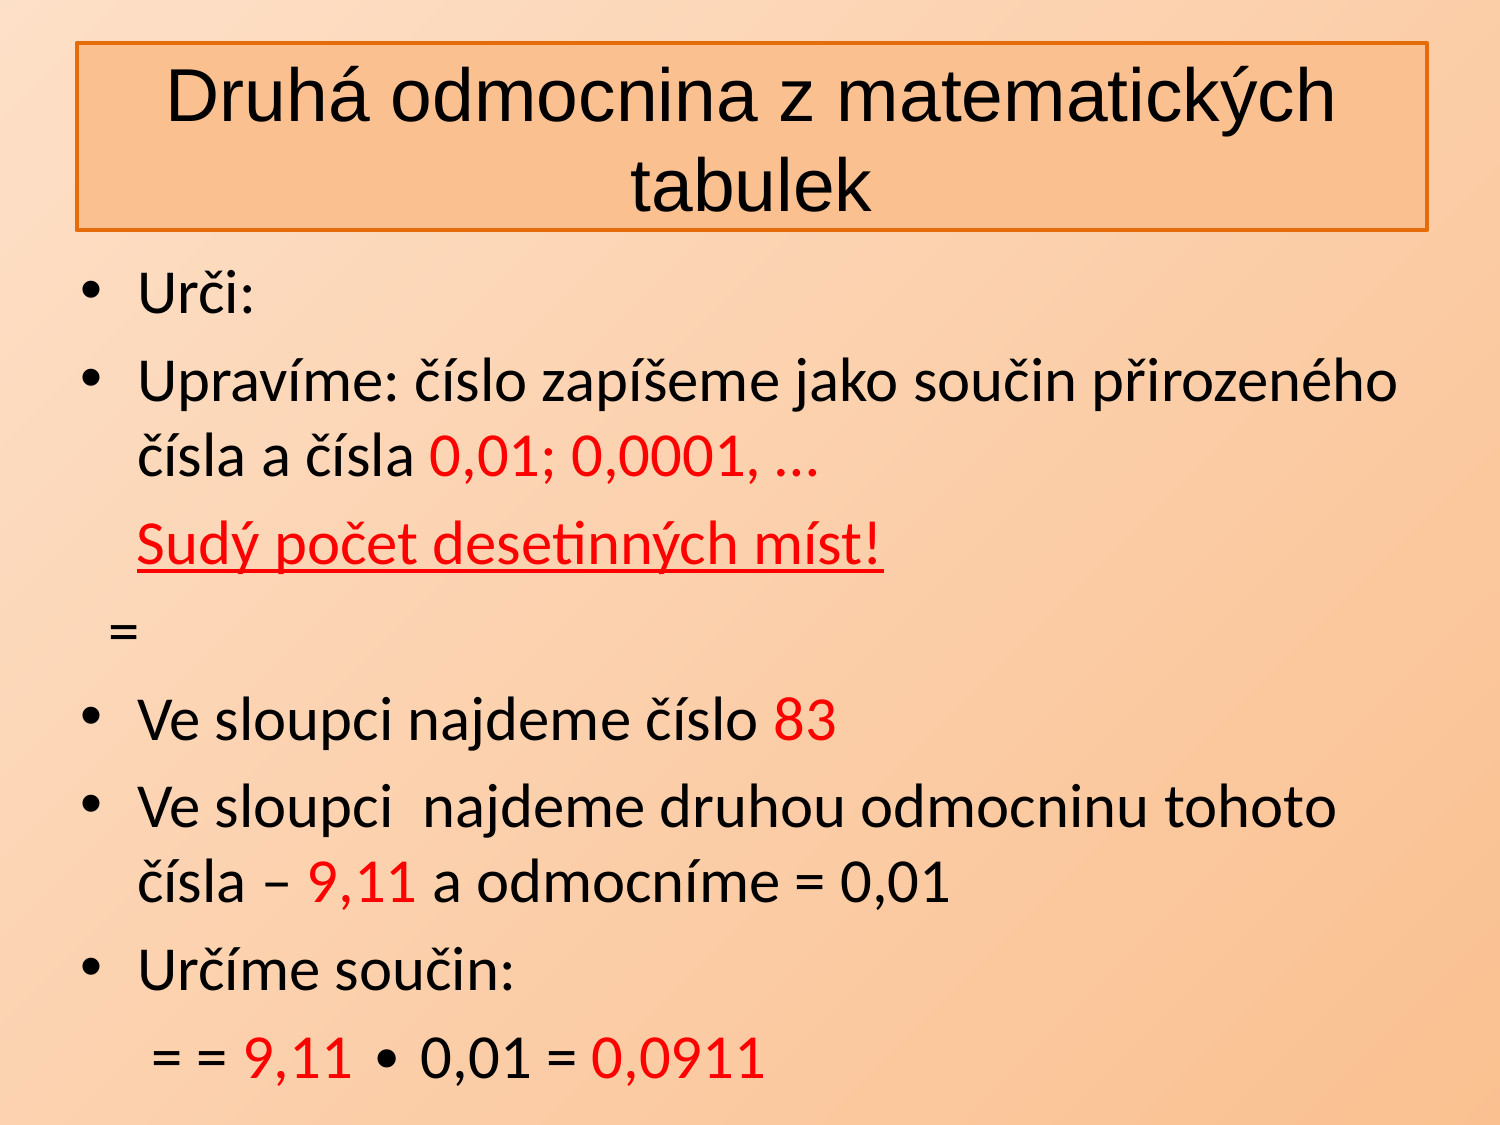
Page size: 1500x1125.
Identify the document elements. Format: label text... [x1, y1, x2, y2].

title Druhá odmocnina z matematických tabulek [75, 41, 1429, 232]
